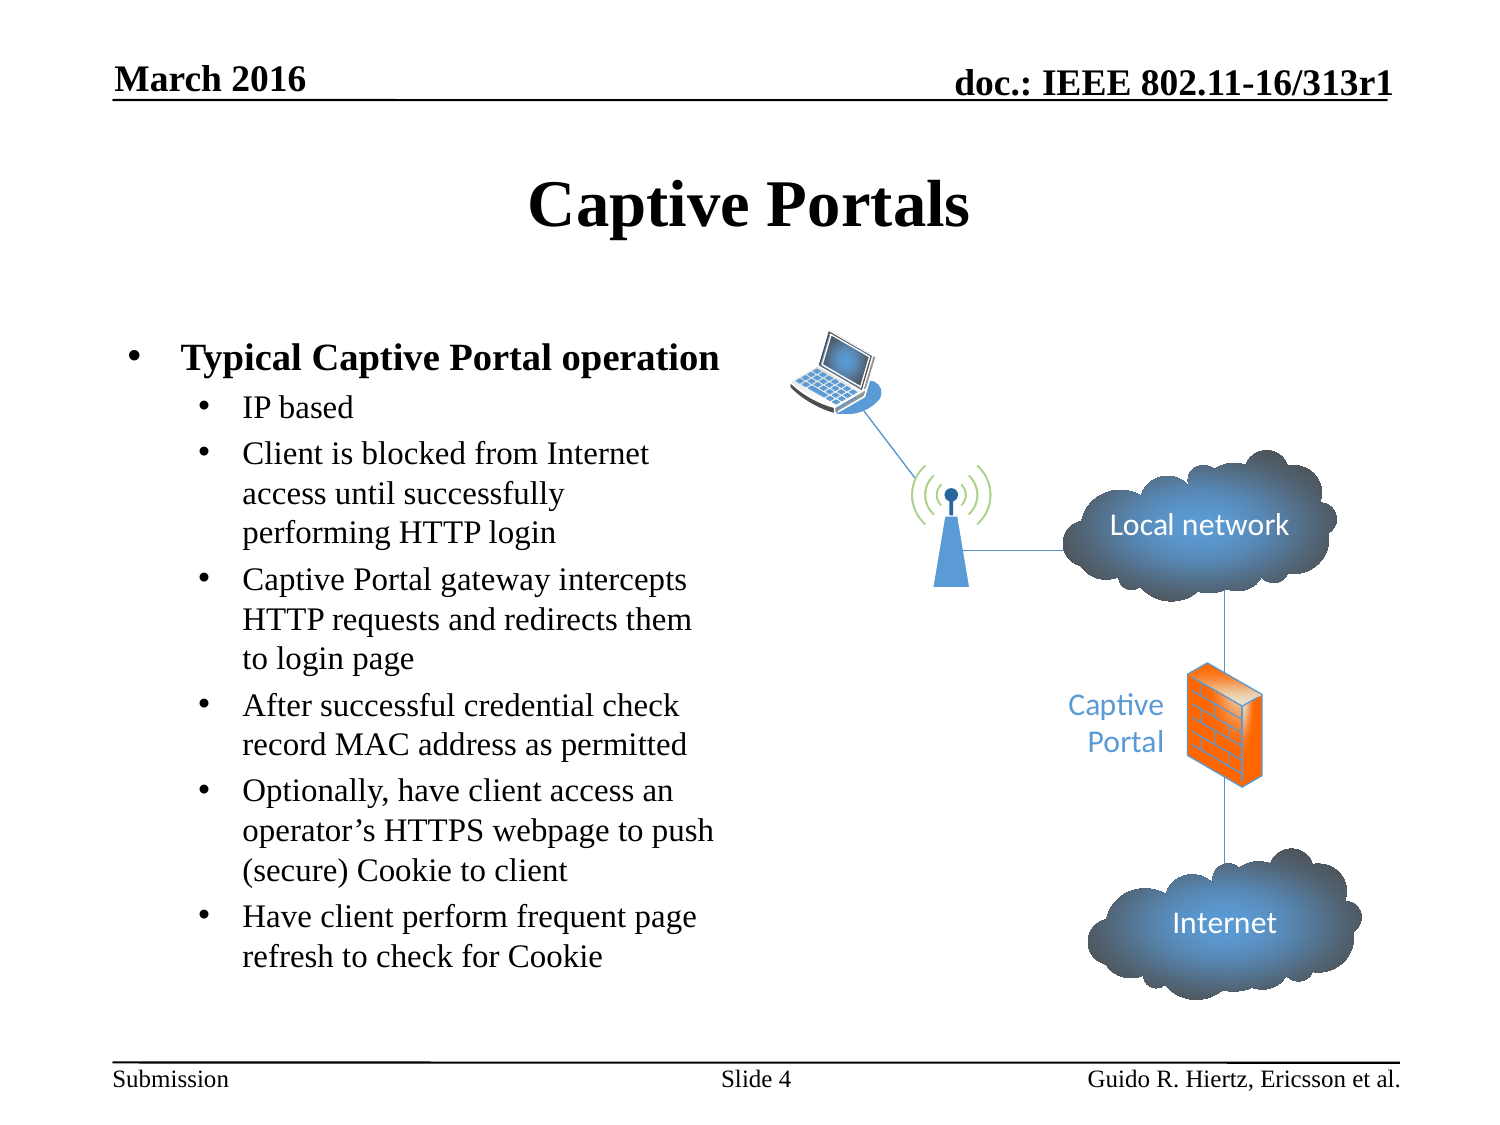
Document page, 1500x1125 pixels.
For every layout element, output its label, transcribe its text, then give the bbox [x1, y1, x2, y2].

footer Guido R. Hiertz, Ericsson et al. [878, 1061, 1402, 1093]
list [786, 324, 1363, 1000]
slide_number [114, 54, 423, 100]
slide_number Slide 4 [712, 1061, 800, 1123]
title Captive Portals [112, 112, 1388, 288]
list Typical Captive Portal operation IP based Client is blocked from Internet access until successfully performing HTTP login Captive Portal gateway intercepts HTTP requests and redirects them to login page After successful credential check record MAC address as permitted Optionally, have client access an operator’s HTTPS webpage to push (secure) Cookie to client Have client perform frequent page refresh to check for Cookie [112, 324, 738, 1000]
